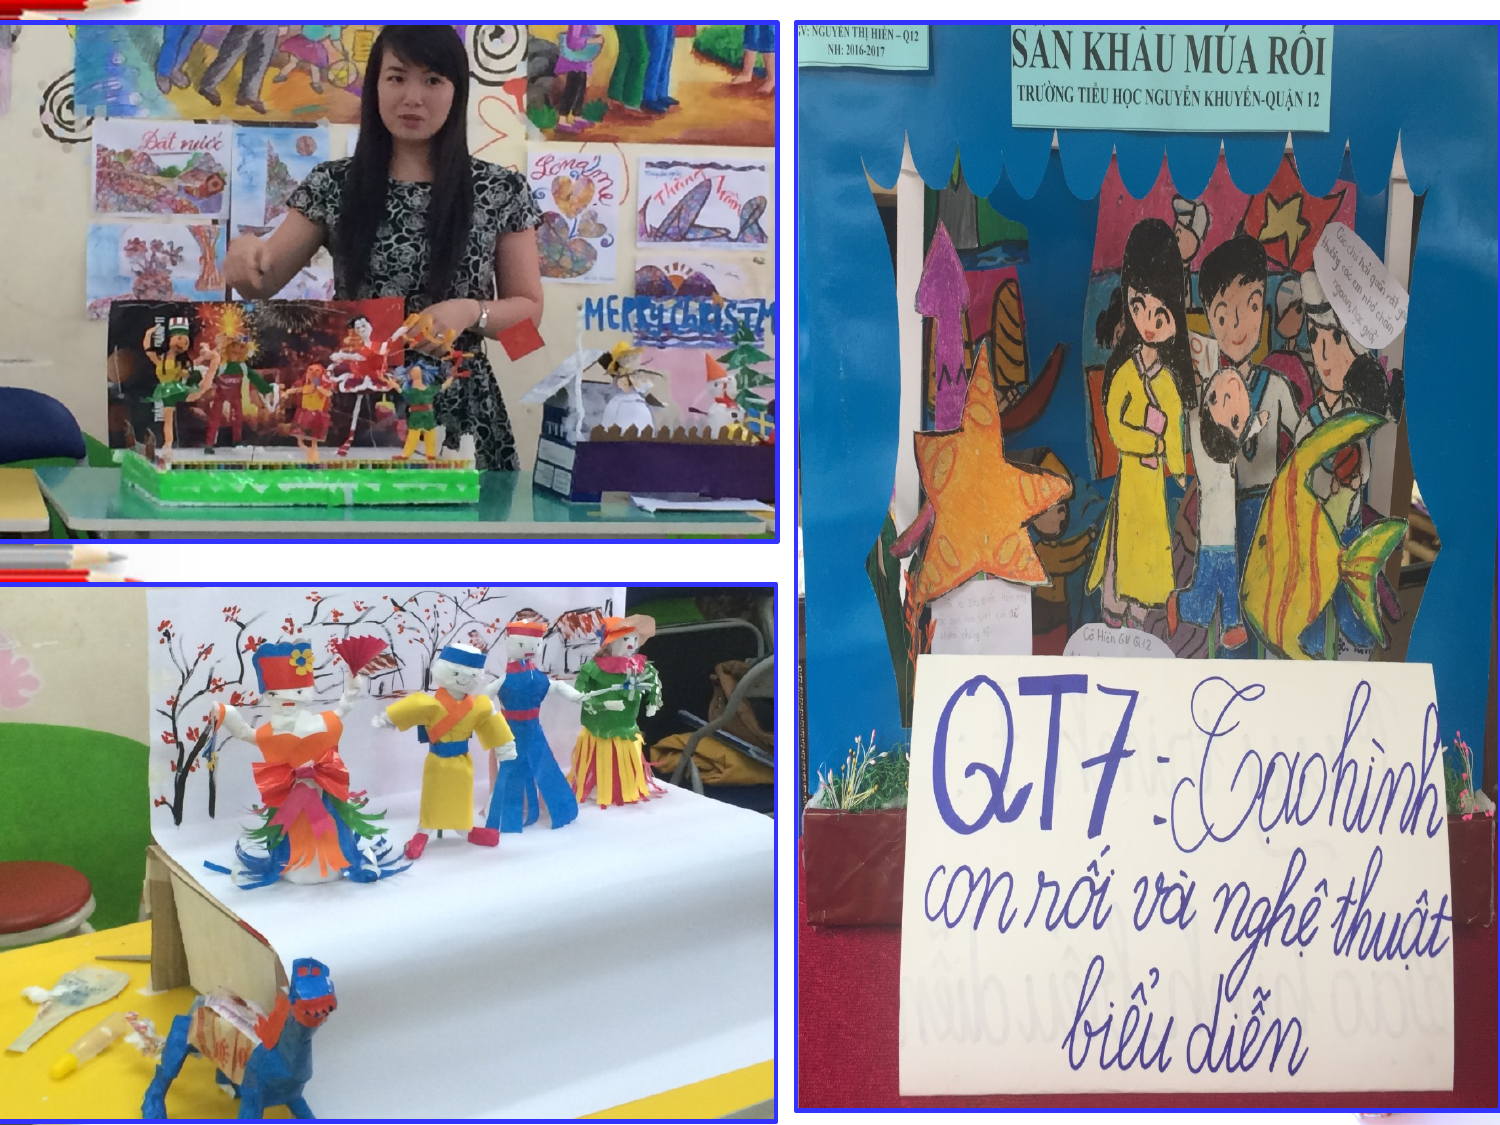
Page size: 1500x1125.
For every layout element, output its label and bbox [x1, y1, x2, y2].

list [798, 24, 1499, 1109]
picture [0, 0, 1500, 1125]
picture [0, 24, 776, 540]
picture [0, 586, 774, 1120]
